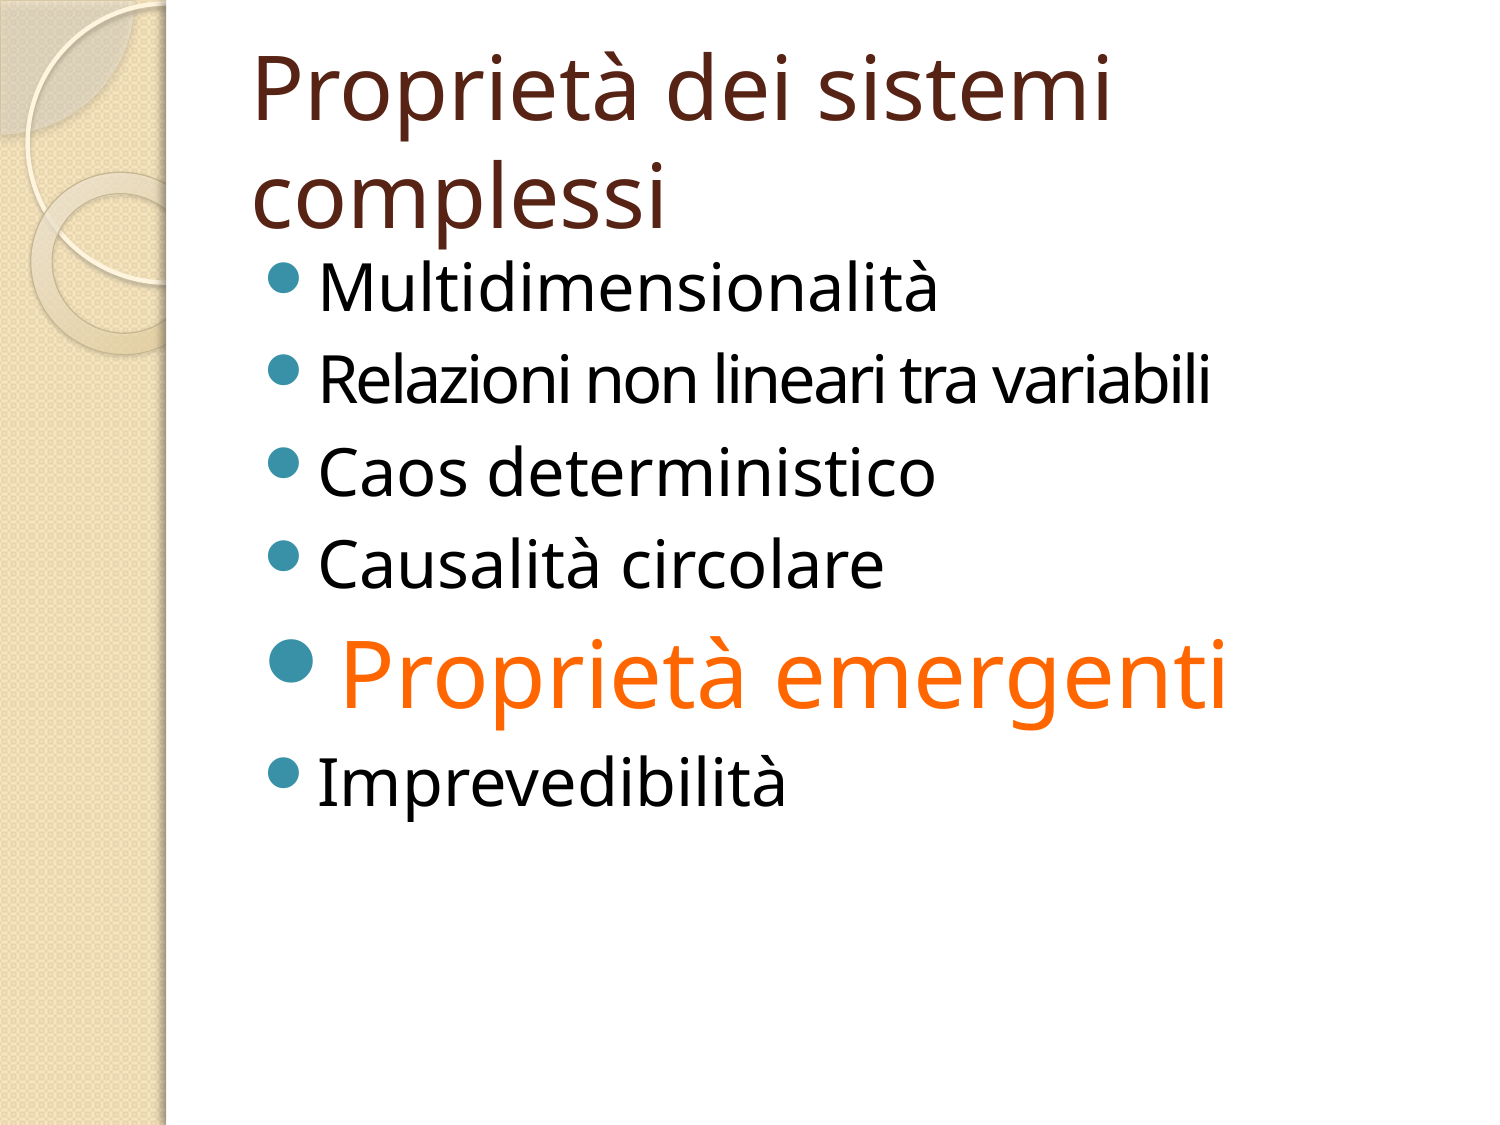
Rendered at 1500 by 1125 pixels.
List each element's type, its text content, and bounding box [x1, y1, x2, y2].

list Multidimensionalità Relazioni non lineari tra variabili Caos deterministico Causalità circolare Proprietà emergenti Imprevedibilità [235, 237, 1466, 1025]
title Proprietà dei sistemi complessi [235, 45, 1466, 233]
